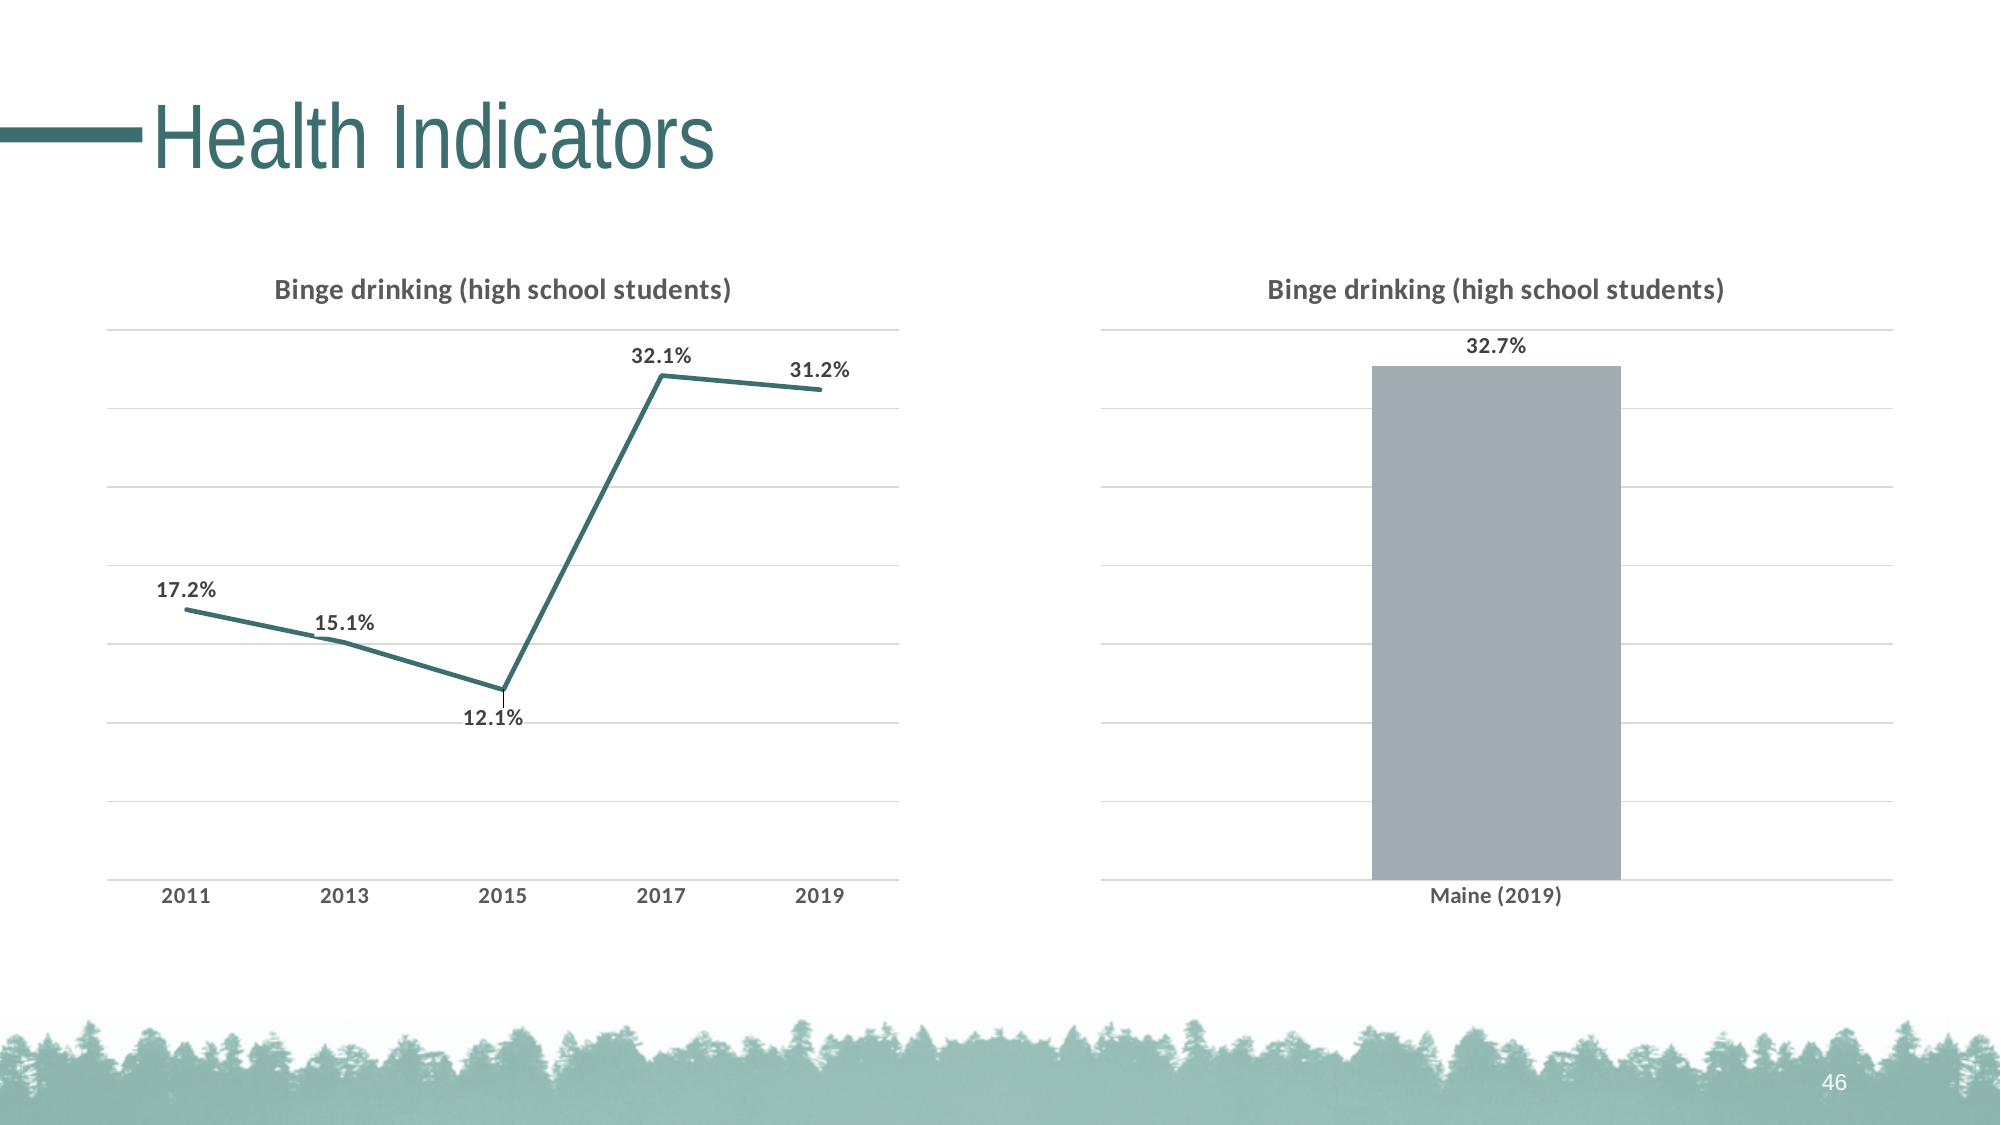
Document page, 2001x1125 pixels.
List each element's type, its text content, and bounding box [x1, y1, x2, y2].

chart [1083, 247, 1909, 923]
chart [90, 247, 916, 923]
slide_number 46 [1412, 1042, 1863, 1103]
title Health Indicators [137, 29, 1863, 248]
picture [0, 1015, 2000, 1125]
